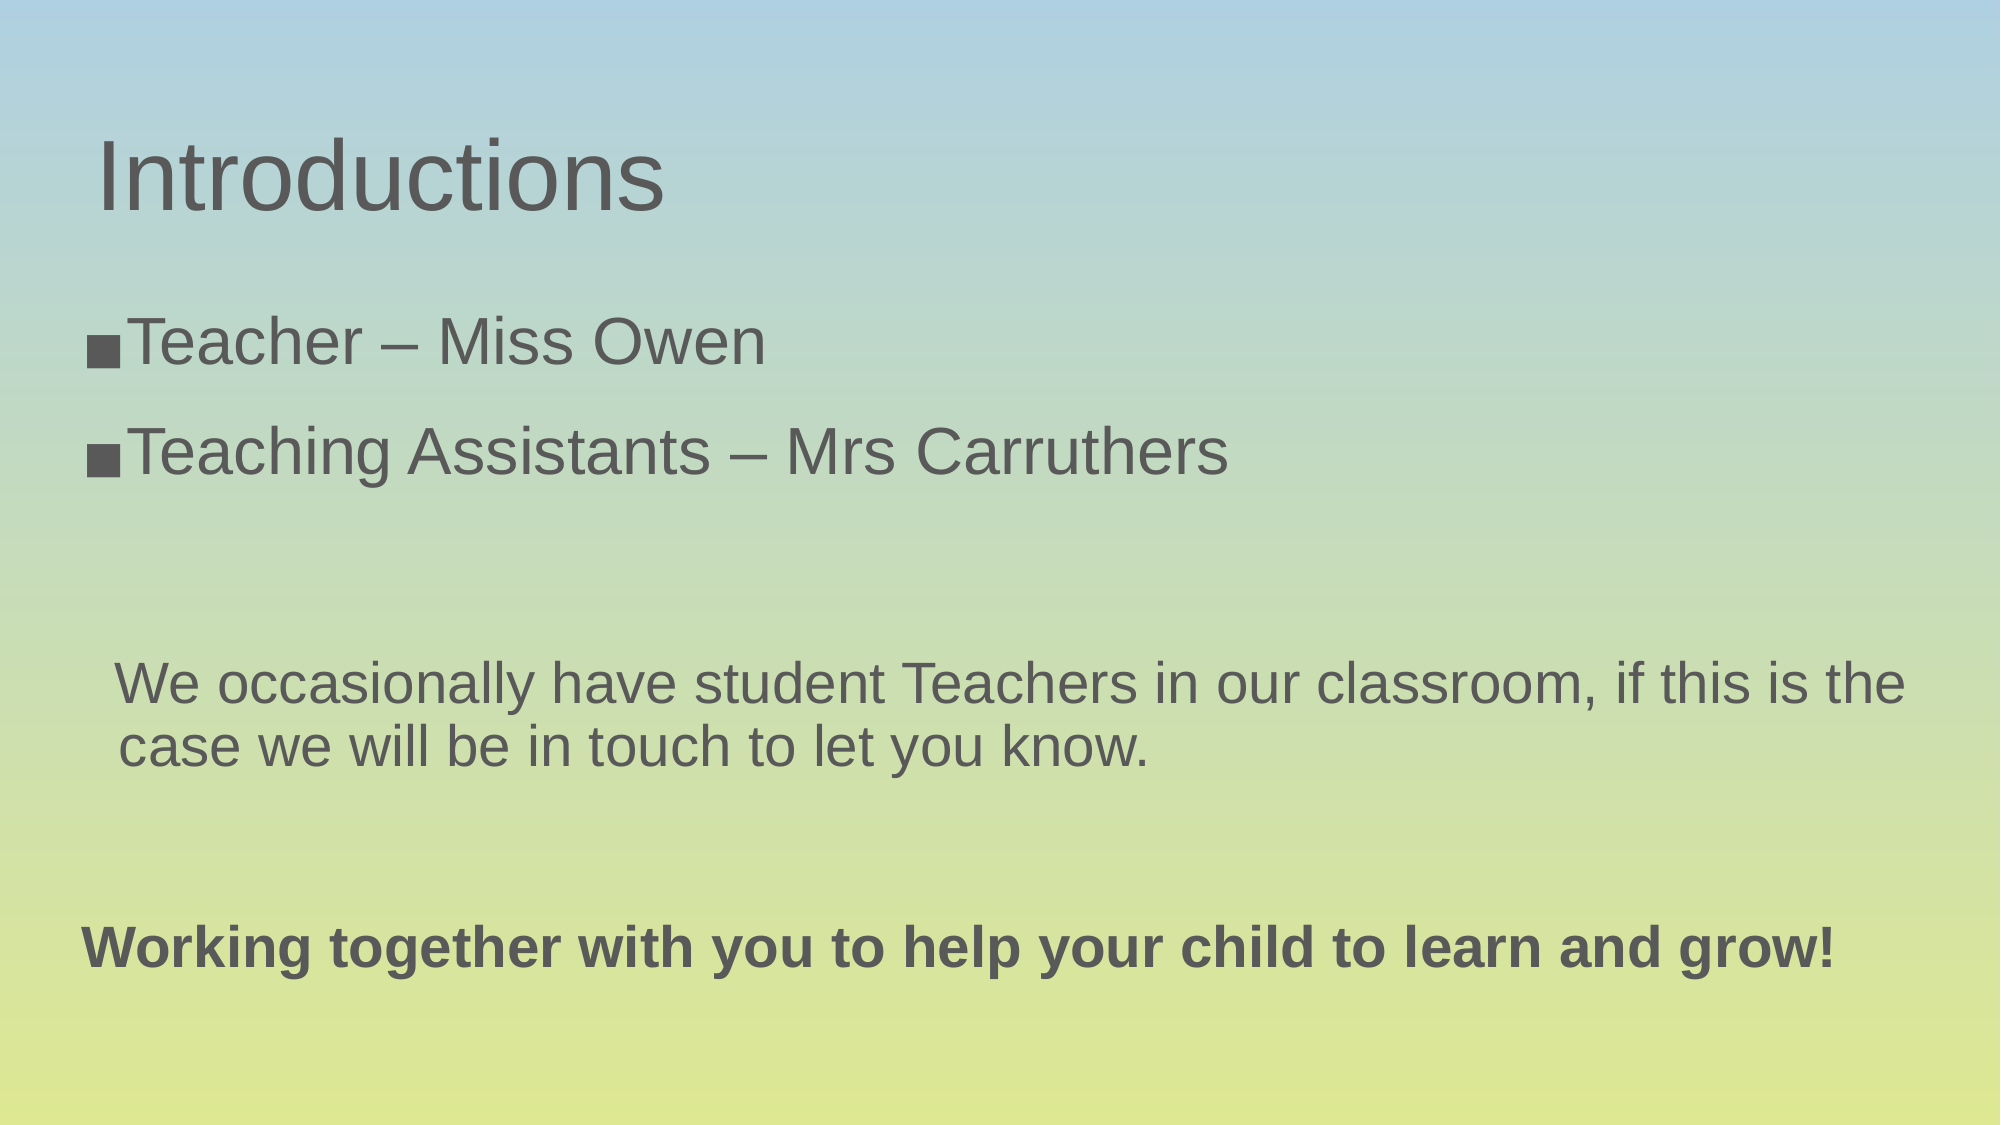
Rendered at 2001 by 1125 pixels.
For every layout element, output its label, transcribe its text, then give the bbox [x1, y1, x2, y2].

title Introductions [80, 43, 1619, 240]
list Teacher – Miss Owen Teaching Assistants – Mrs Carruthers We occasionally have student Teachers in our classroom, if this is the case we will be in touch to let you know. Working together with you to help your child to learn and grow! [58, 299, 1942, 998]
